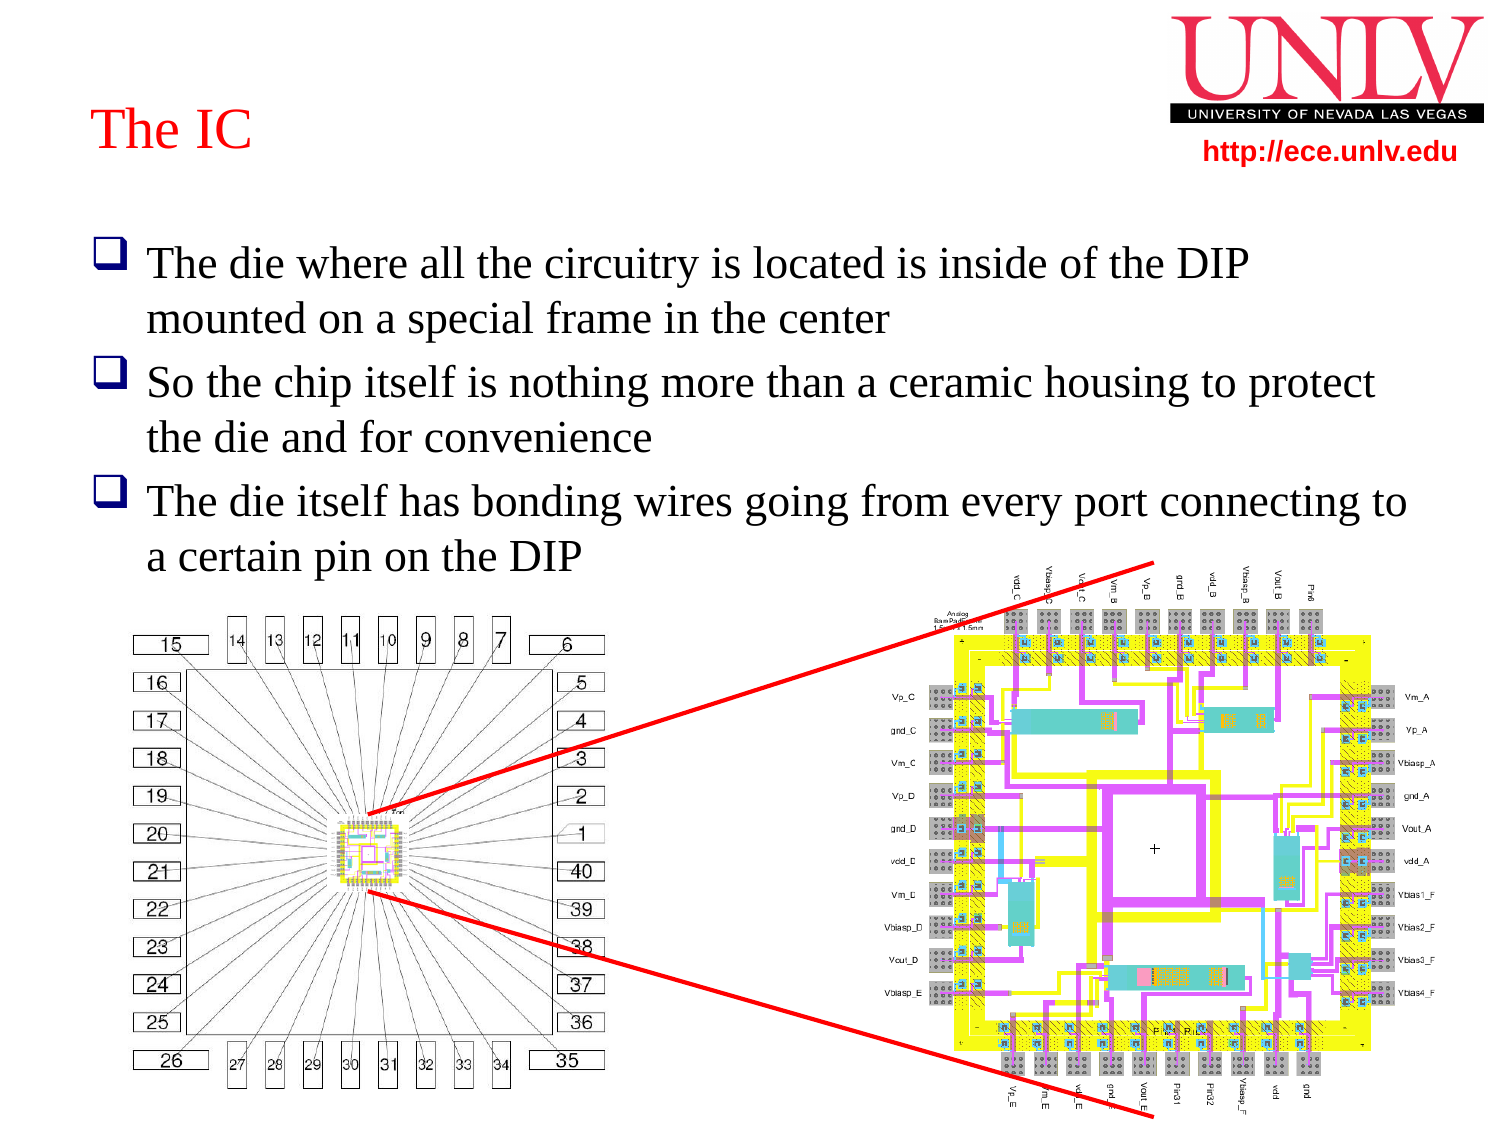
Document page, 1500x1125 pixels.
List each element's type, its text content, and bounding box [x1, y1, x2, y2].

title The IC [74, 74, 1151, 176]
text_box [367, 891, 1155, 1118]
picture [124, 611, 611, 1090]
picture [862, 562, 1446, 1118]
list The die where all the circuitry is located is inside of the DIP mounted on a special frame in the center So the chip itself is nothing more than a ceramic housing to protect the die and for convenience The die itself has bonding wires going from every port connecting to a certain pin on the DIP [74, 224, 1426, 963]
picture [1167, 12, 1488, 125]
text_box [367, 562, 1155, 815]
